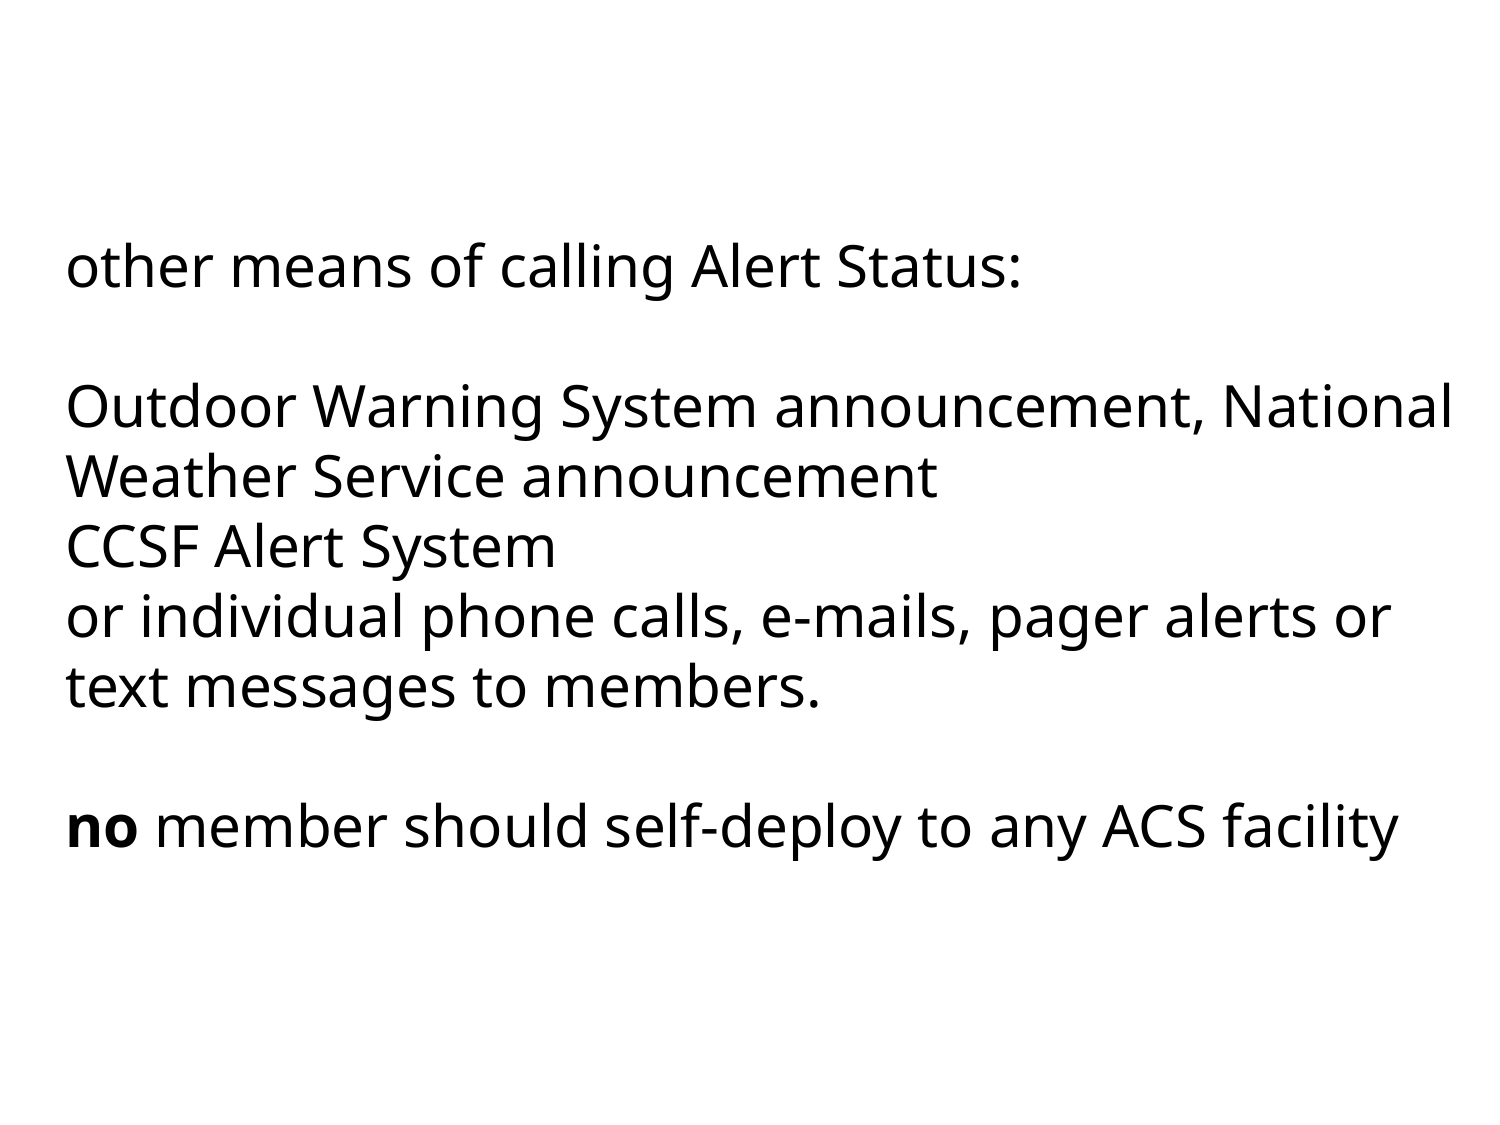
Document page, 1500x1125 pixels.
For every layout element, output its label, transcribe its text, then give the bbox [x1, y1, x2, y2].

text_box other means of calling Alert Status: Outdoor Warning System announcement, National Weather Service announcement CCSF Alert System or individual phone calls, e-mails, pager alerts or text messages to members. no member should self-deploy to any ACS facility [50, 221, 1500, 867]
